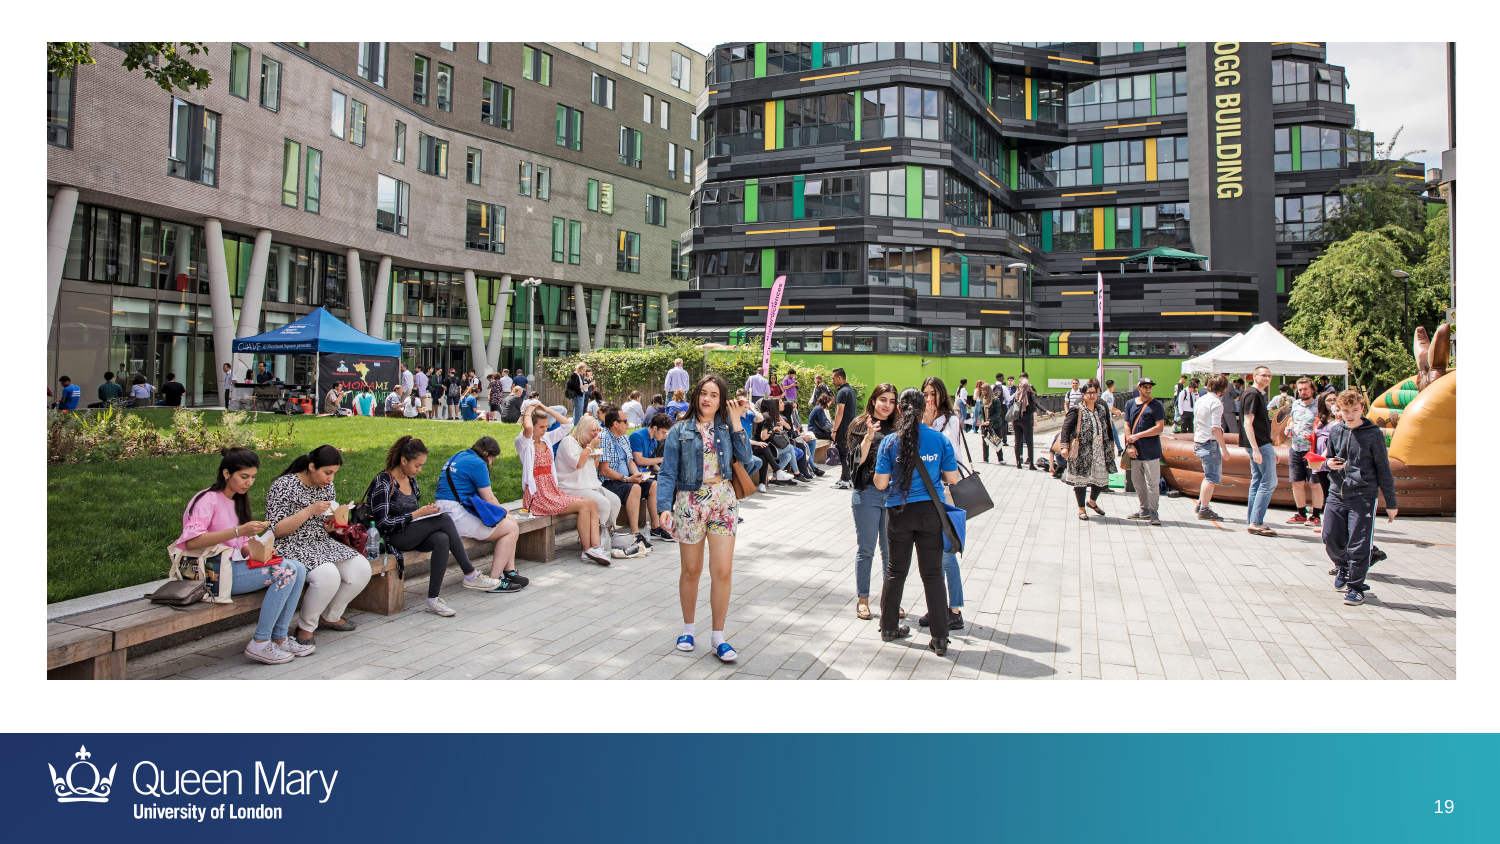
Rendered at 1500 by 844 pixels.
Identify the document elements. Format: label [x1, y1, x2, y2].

picture [47, 42, 1457, 680]
picture [0, 733, 1500, 844]
